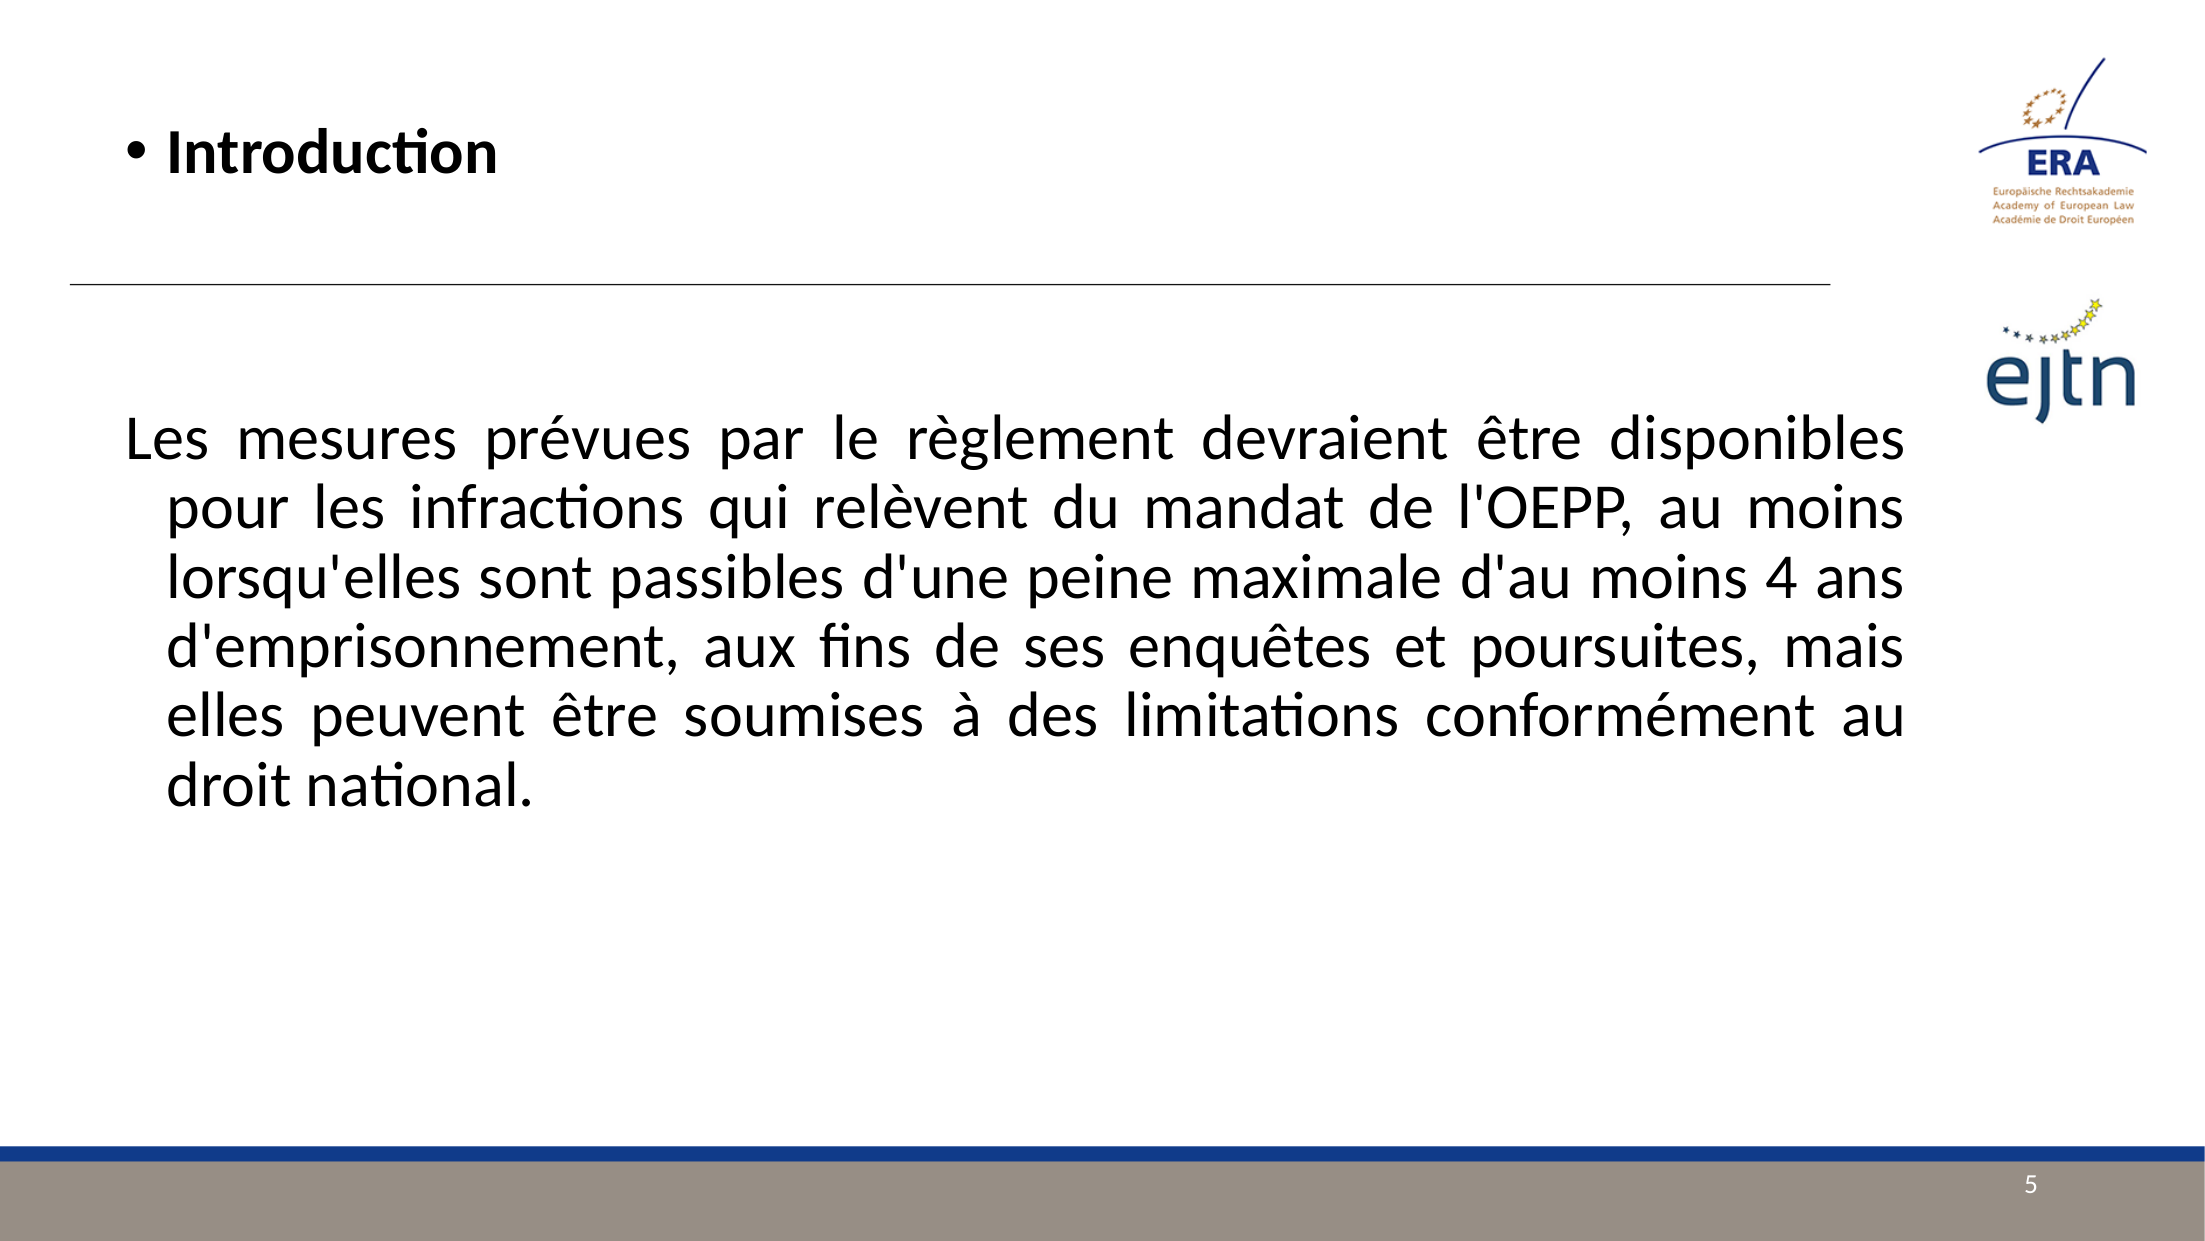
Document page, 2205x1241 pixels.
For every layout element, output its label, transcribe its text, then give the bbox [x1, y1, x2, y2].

picture [0, 0, 2205, 1241]
title Introduction [110, 49, 2095, 257]
list Les mesures prévues par le règlement devraient être disponibles pour les infractions qui relèvent du mandat de l'OEPP, au moins lorsqu'elles sont passibles d'une peine maximale d'au moins 4 ans d'emprisonnement, aux fins de ses enquêtes et poursuites, mais elles peuvent être soumises à des limitations conformément au droit national. [110, 290, 1923, 1010]
slide_number 5 [1557, 1149, 2054, 1216]
